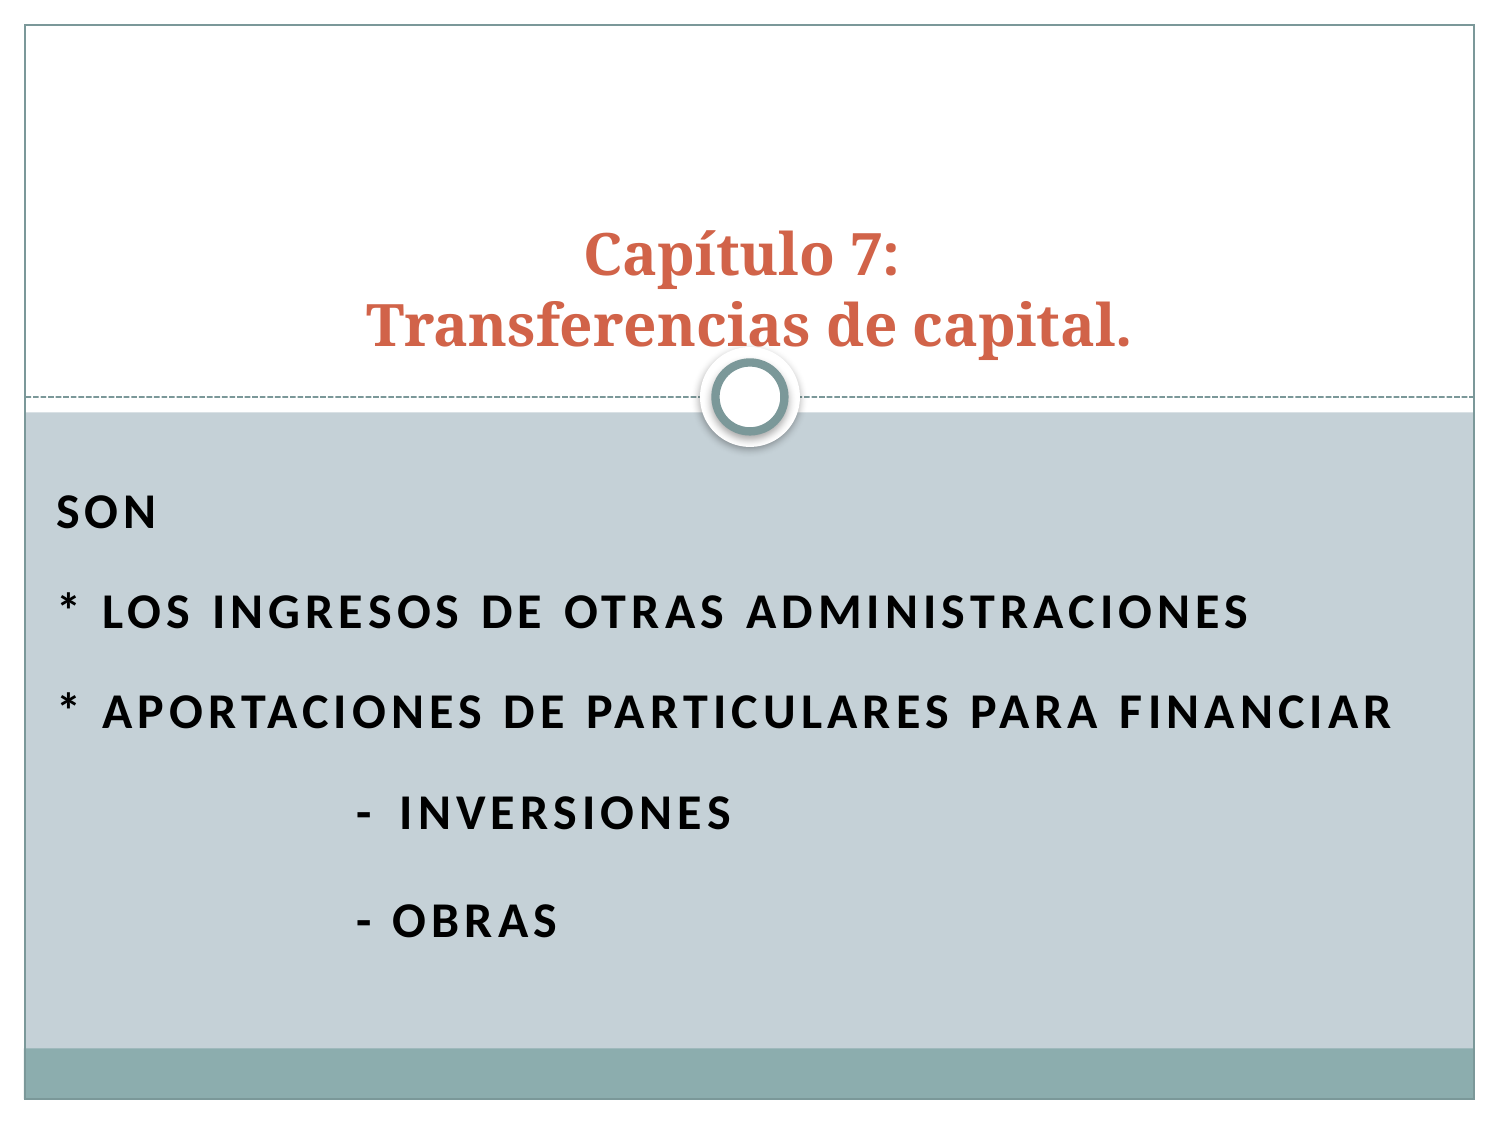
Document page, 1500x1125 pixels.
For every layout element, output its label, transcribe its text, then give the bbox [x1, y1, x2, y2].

subtitle Son * los ingresos de otras administraciones * aportaciones de particulares para financiar - inversiones - obras [41, 462, 1459, 988]
title Capítulo 7: Transferencias de capital. [41, 66, 1459, 421]
